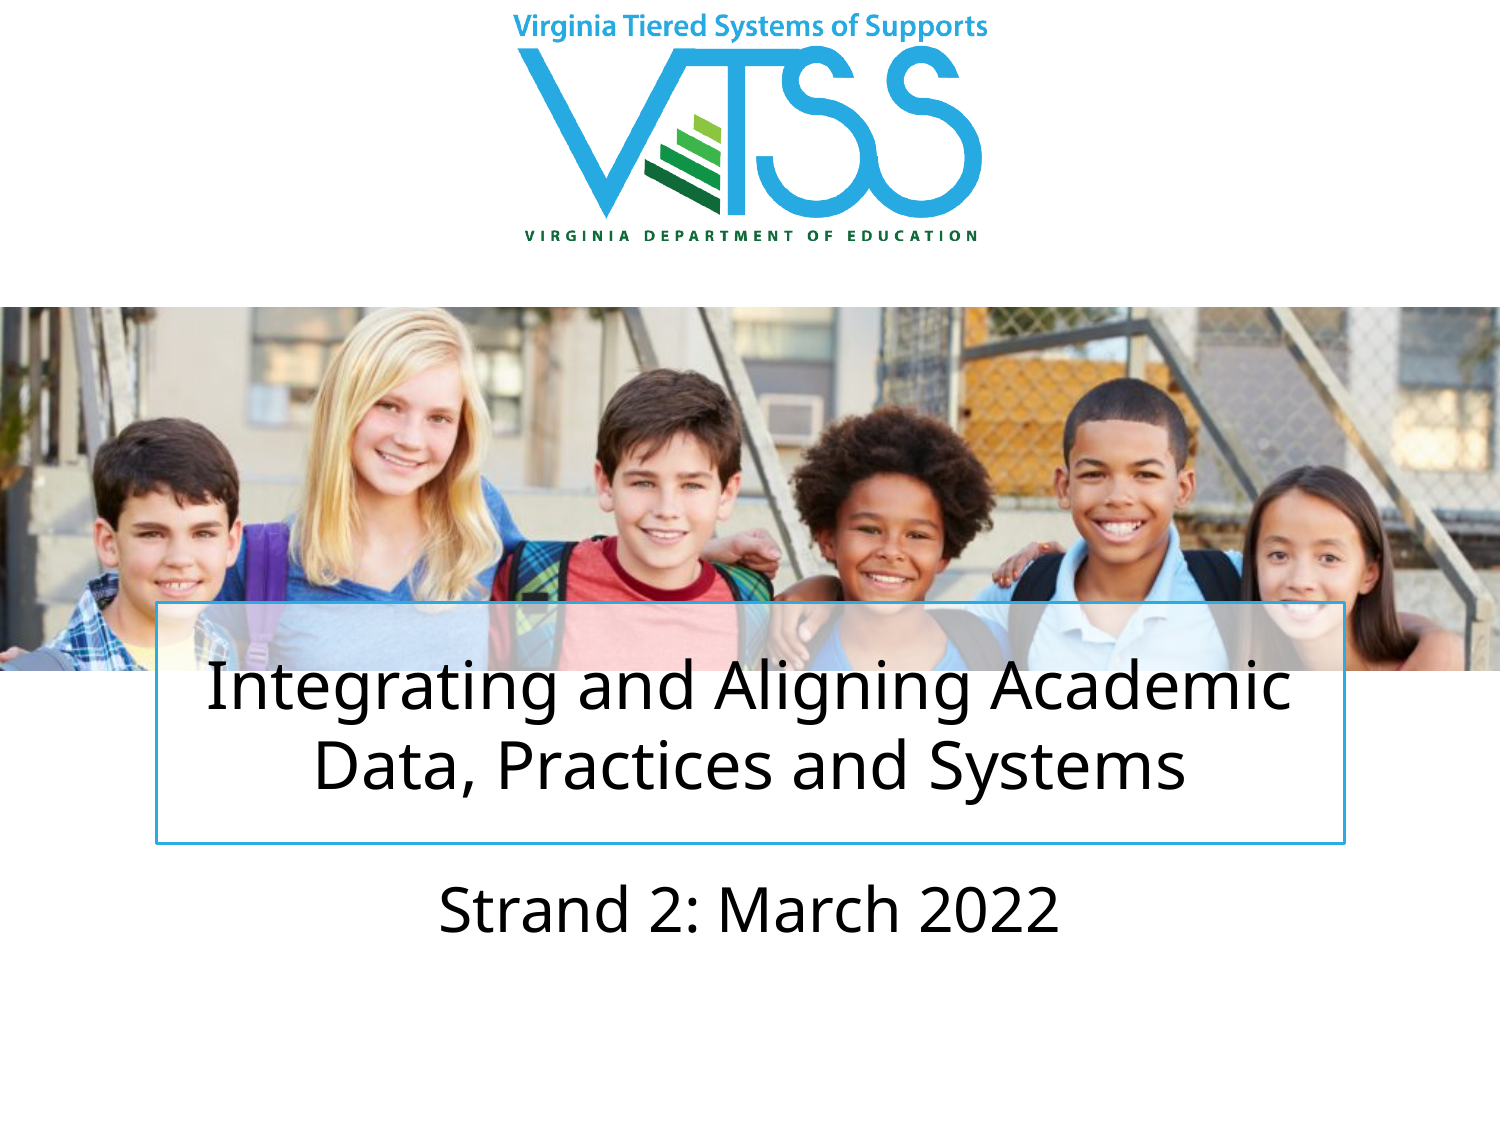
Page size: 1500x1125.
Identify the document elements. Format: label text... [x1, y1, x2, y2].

subtitle Strand 2: March 2022 [225, 862, 1276, 1013]
picture [513, 13, 987, 241]
picture [0, 307, 1500, 671]
title Integrating and Aligning Academic Data, Practices and Systems [155, 601, 1346, 845]
